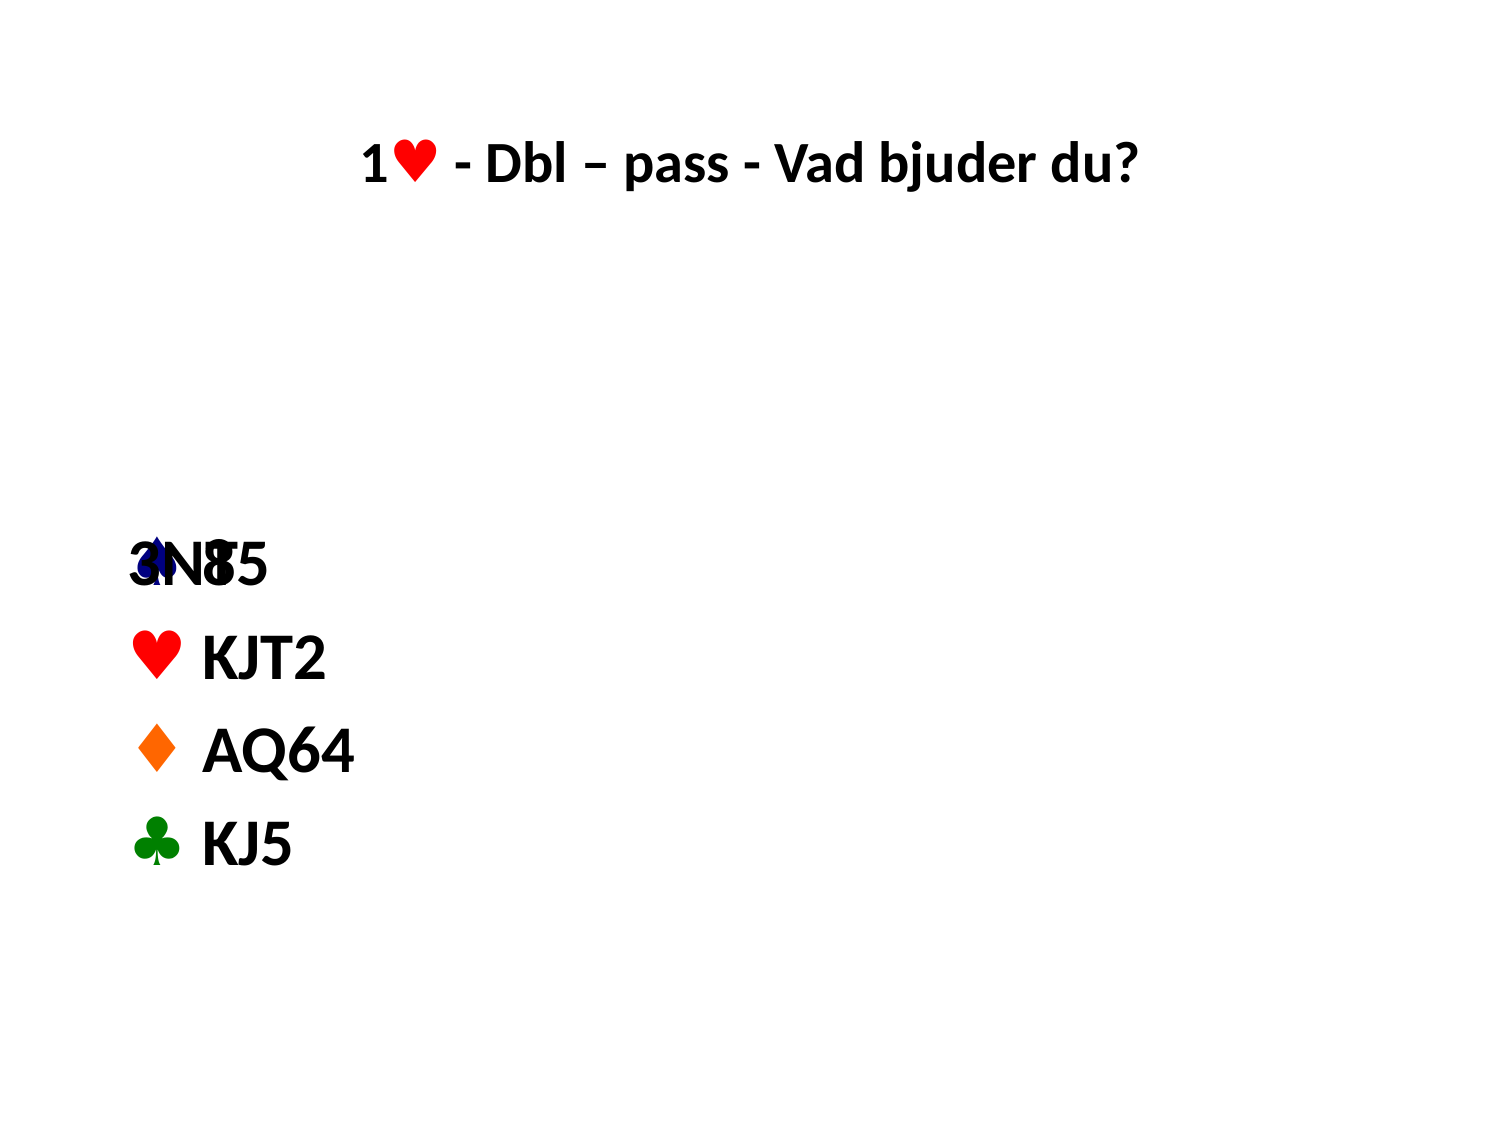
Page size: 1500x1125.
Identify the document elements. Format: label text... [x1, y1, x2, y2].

list 3NT [112, 324, 1388, 1000]
title 1♥ - Dbl – pass - Vad bjuder du? [112, 99, 1388, 288]
